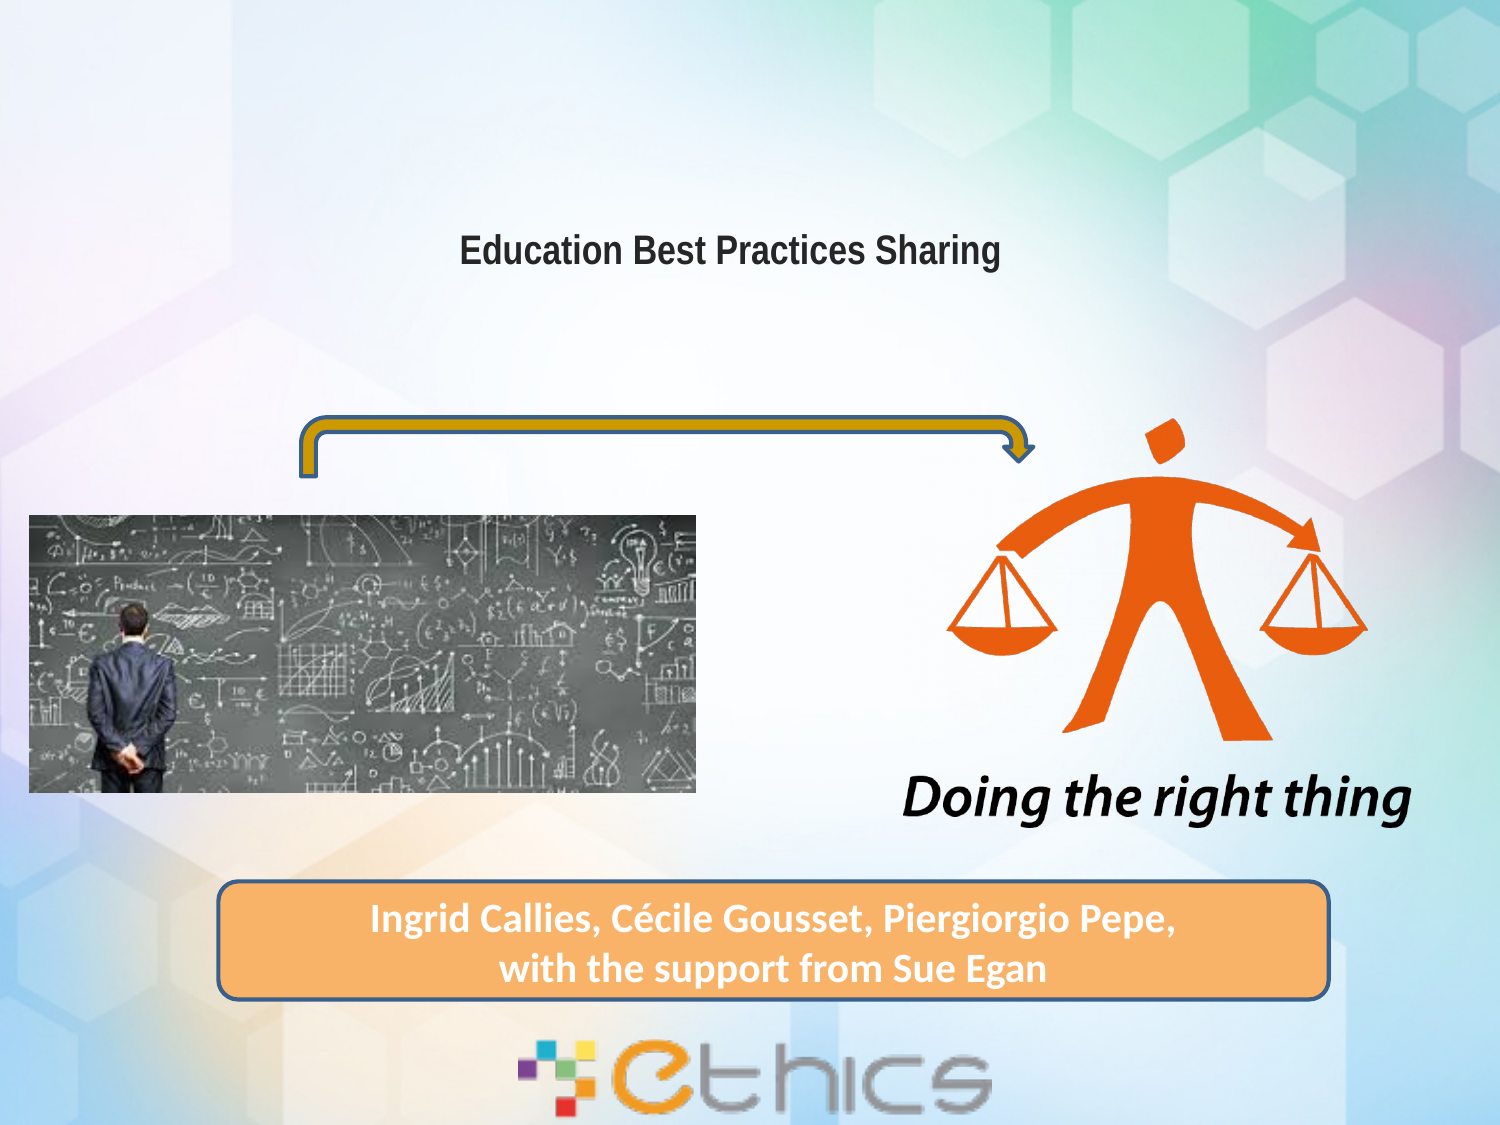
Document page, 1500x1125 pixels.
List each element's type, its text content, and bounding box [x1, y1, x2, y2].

title Education Best Practices Sharing [55, 66, 1406, 479]
text_box [299, 415, 904, 479]
text_box Ingrid Callies, Cécile Gousset, Piergiorgio Pepe, with the support from Sue Egan [216, 879, 1331, 1002]
picture [0, 0, 1500, 1125]
